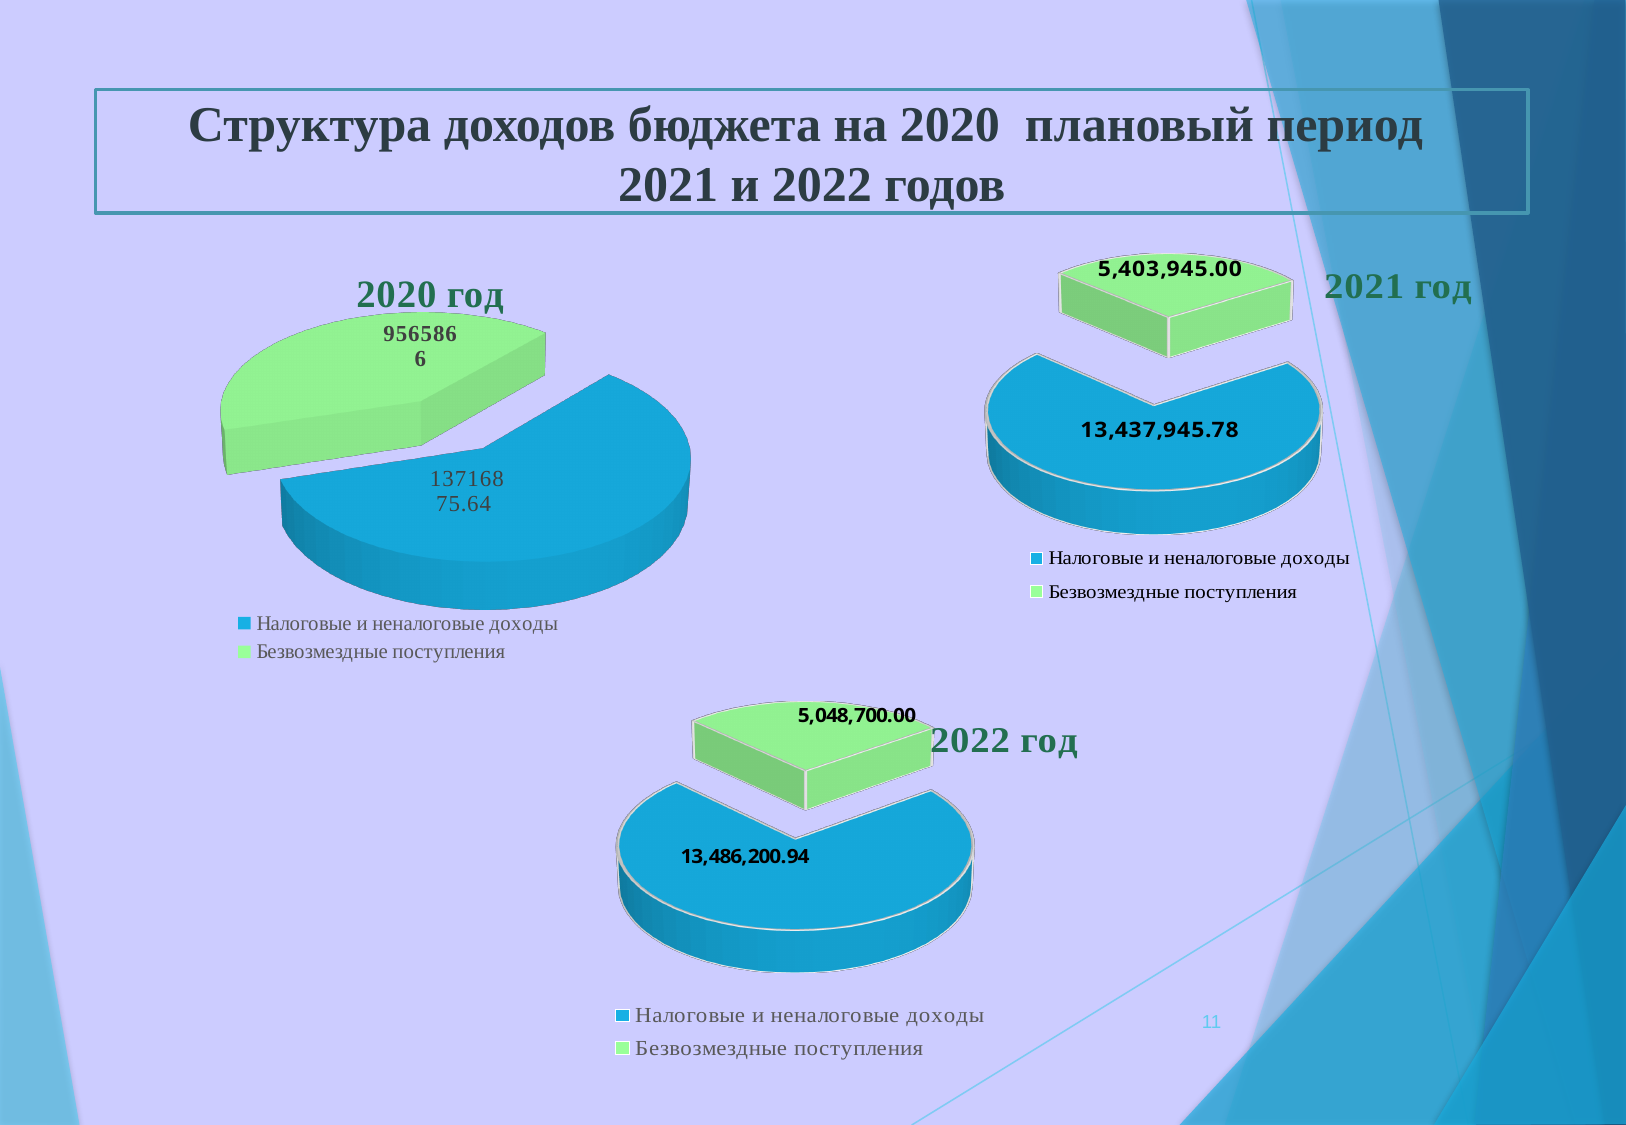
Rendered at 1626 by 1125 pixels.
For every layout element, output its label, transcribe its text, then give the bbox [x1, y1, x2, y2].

chart [808, 223, 1515, 632]
text_box Структура доходов бюджета на 2020 плановый период 2021 и 2022 годов [94, 88, 1530, 215]
slide_number 11 [1150, 991, 1237, 1051]
chart [76, 244, 1146, 1082]
